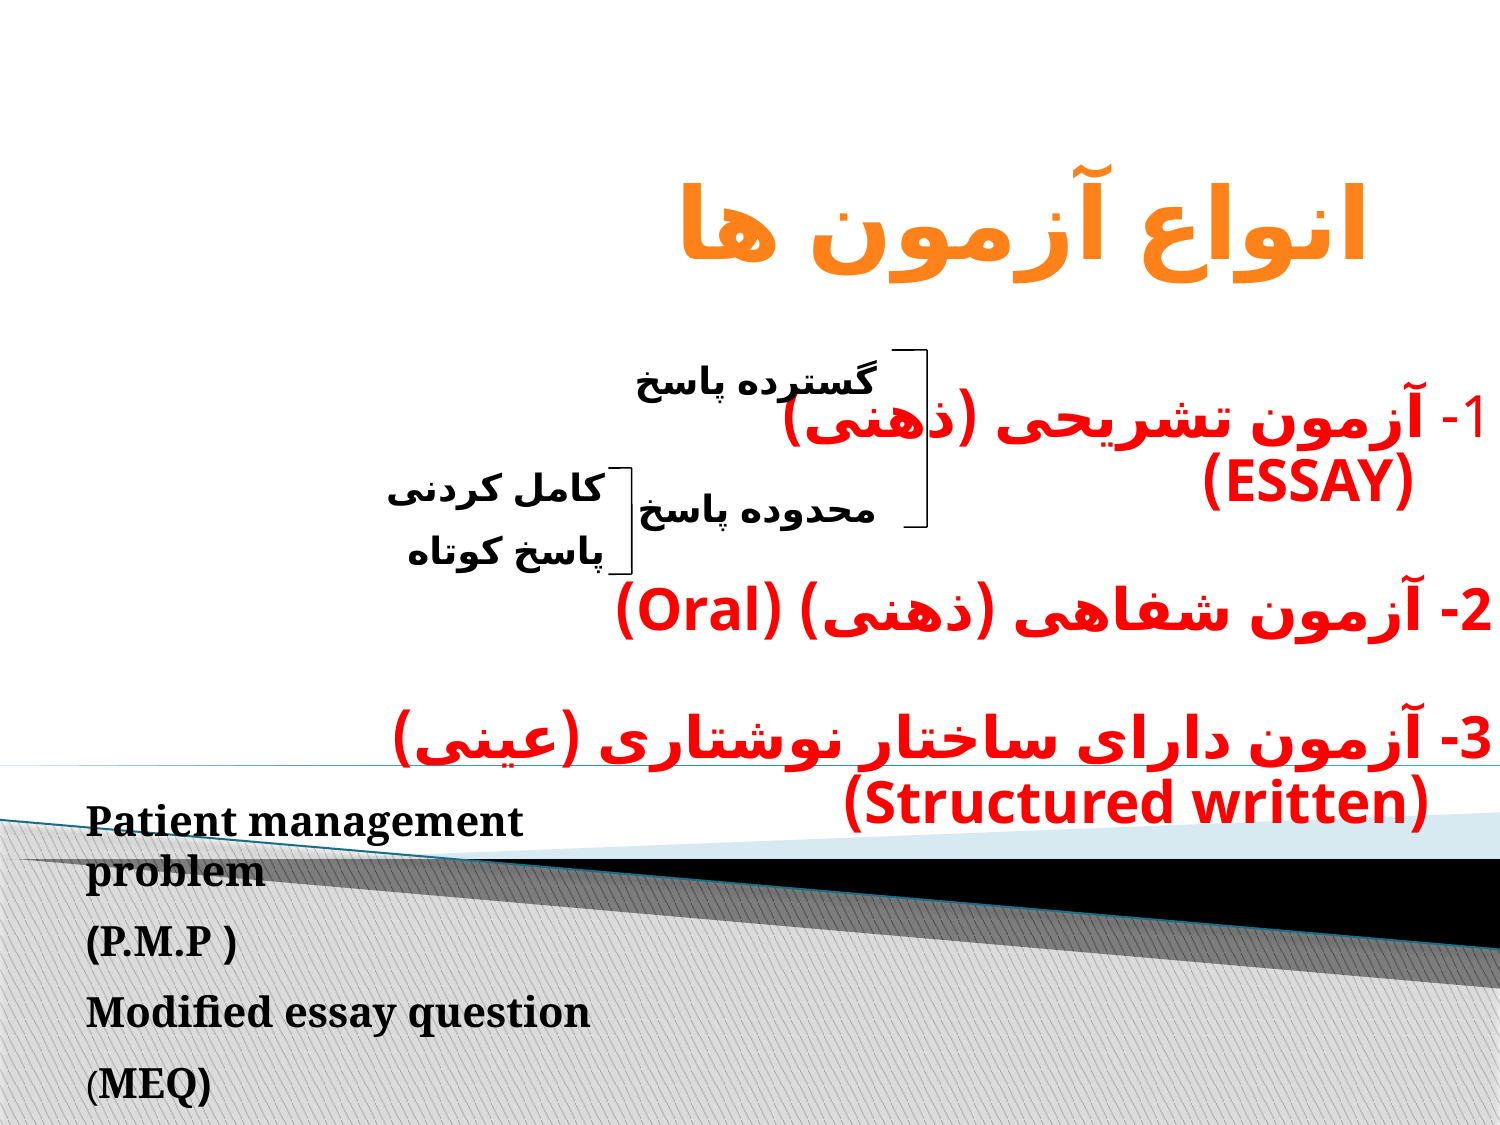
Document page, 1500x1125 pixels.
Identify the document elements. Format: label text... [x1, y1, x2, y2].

title انواع آزمون ها [112, 0, 1388, 287]
text_box گسترده پاسخ محدوده پاسخ [466, 349, 892, 538]
subtitle 1- آزمون تشریحی (ذهنی) (ESSAY) 2- آزمون شفاهی (ذهنی) (Oral) 3- آزمون دارای ساختار نوشتاری (عینی) (Structured written) [112, 385, 1500, 953]
text_box کامل کردنی پاسخ کوتاه [289, 456, 620, 580]
picture [5, 859, 70, 864]
text_box Patient management problem ( P.M.P) Modified essay question (MEQ) [70, 786, 727, 1115]
picture [1092, 953, 1500, 989]
